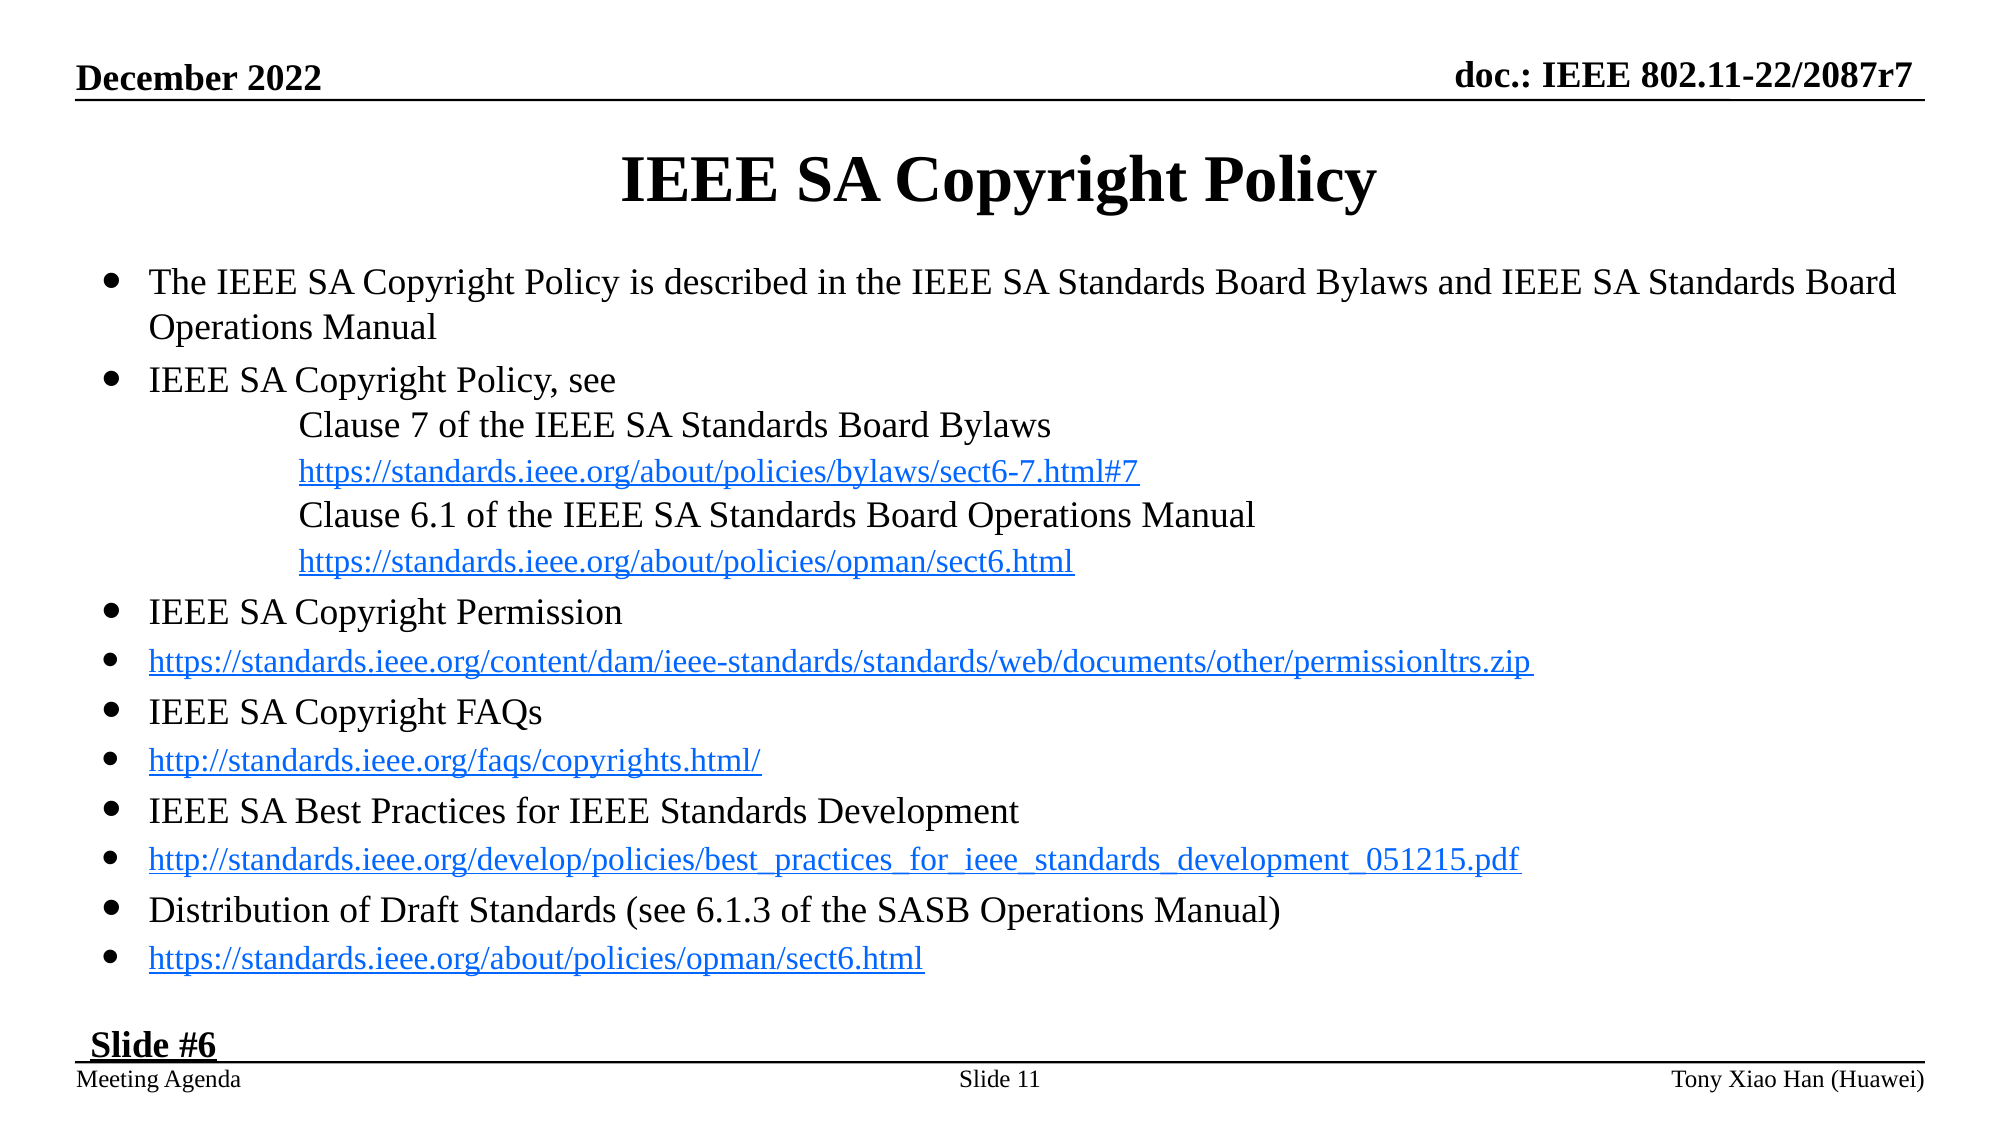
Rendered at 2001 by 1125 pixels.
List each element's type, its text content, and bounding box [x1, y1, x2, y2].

text_box Slide #6 [75, 1012, 232, 1073]
list The IEEE SA Copyright Policy is described in the IEEE SA Standards Board Bylaws and IEEE SA Standards Board Operations Manual IEEE SA Copyright Policy, see Clause 7 of the IEEE SA Standards Board Bylaws https://standards.ieee.org/about/policies/bylaws/sect6-7.html#7 Clause 6.1 of the IEEE SA Standards Board Operations Manual https://standards.ieee.org/about/policies/opman/sect6.html IEEE SA Copyright Permission https://standards.ieee.org/content/dam/ieee-standards/standards/web/documents/other/permissionltrs.zip IEEE SA Copyright FAQs http://standards.ieee.org/faqs/copyrights.html/ IEEE SA Best Practices for IEEE Standards Development http://standards.ieee.org/develop/policies/best_practices_for_ieee_standards_development_051215.pdf Distribution of Draft Standards (see 6.1.3 of the SASB Operations Manual) https://standards.ieee.org/about/policies/opman/sect6.html [75, 249, 1925, 1013]
text_box IEEE SA Copyright Policy [362, 87, 1638, 263]
